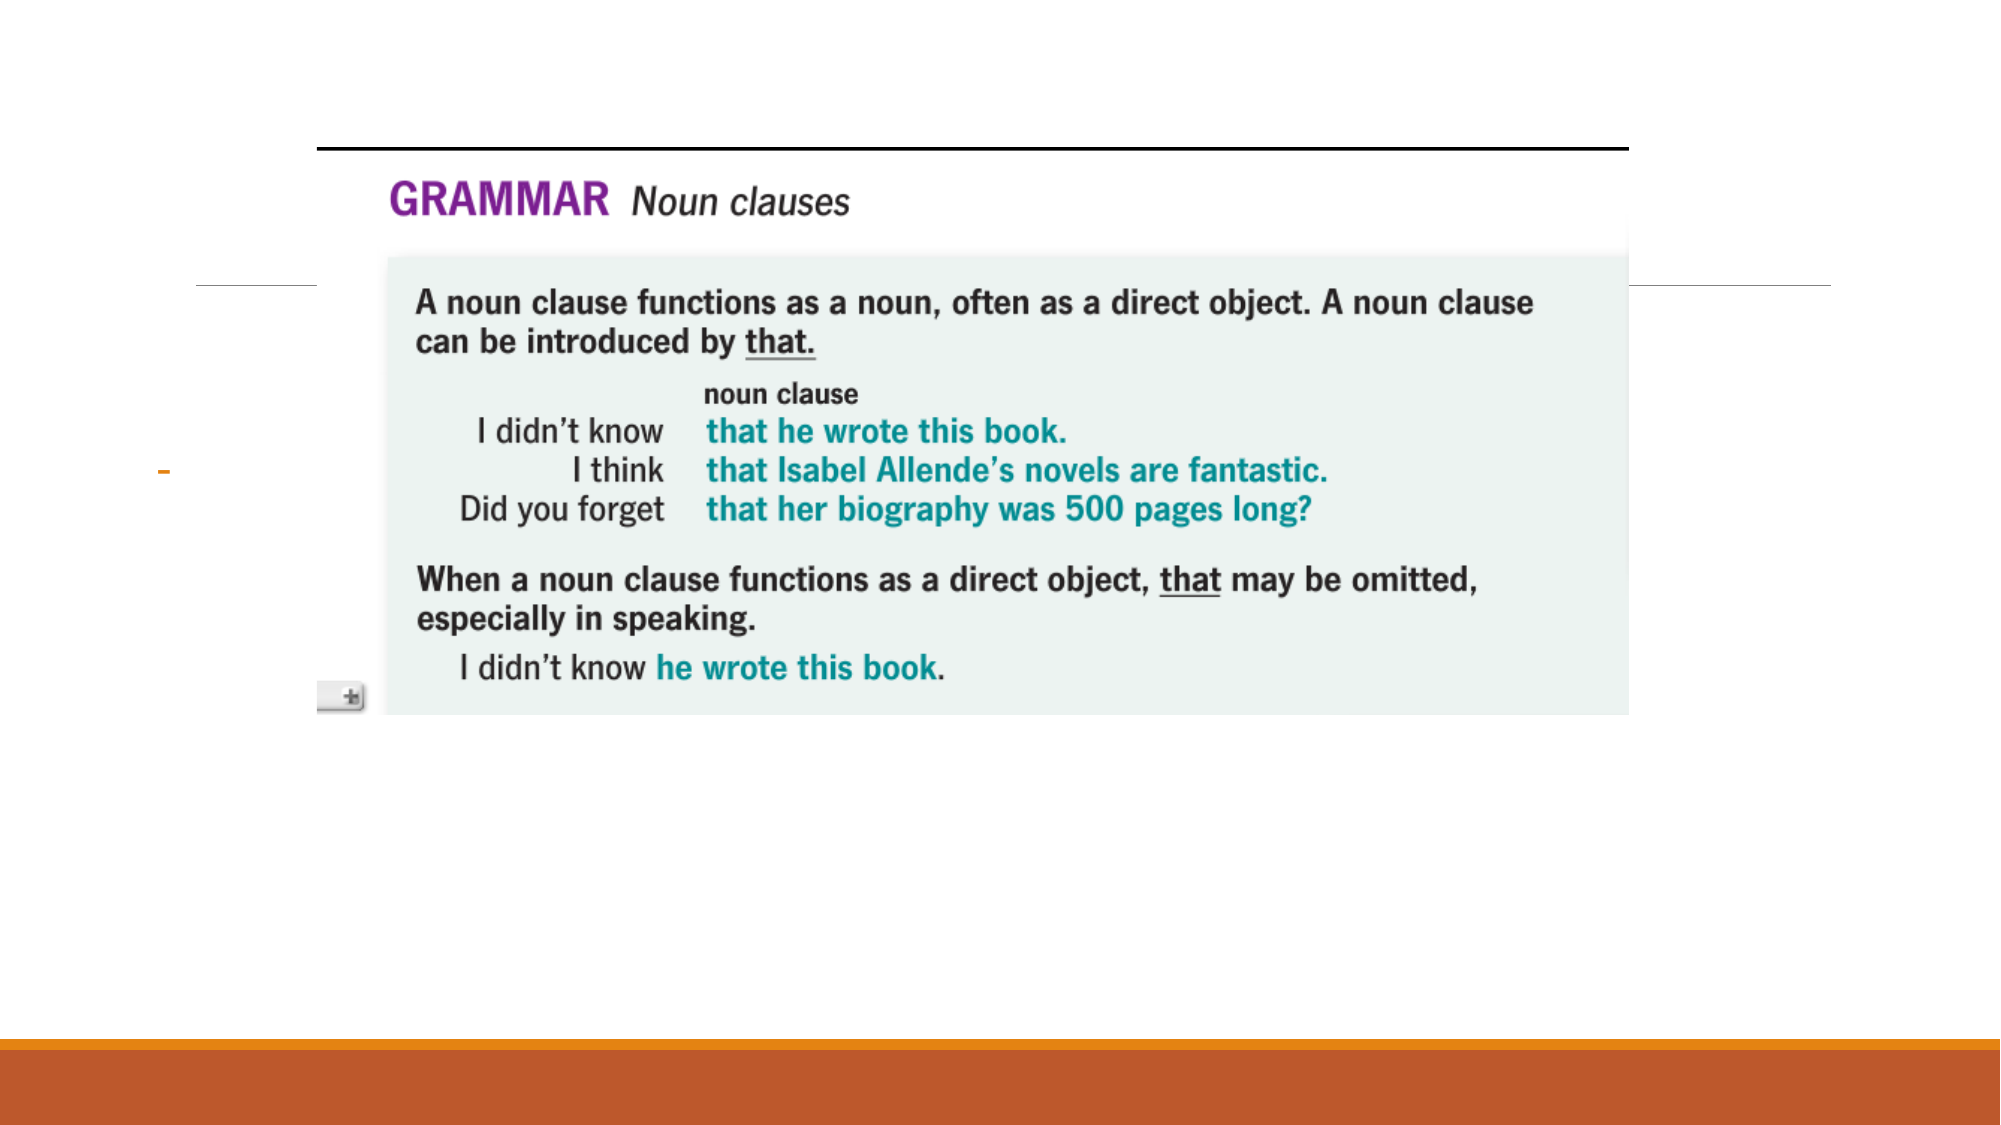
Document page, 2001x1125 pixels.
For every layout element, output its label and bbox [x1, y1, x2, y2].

picture [316, 147, 1630, 715]
list [156, 103, 1868, 1096]
